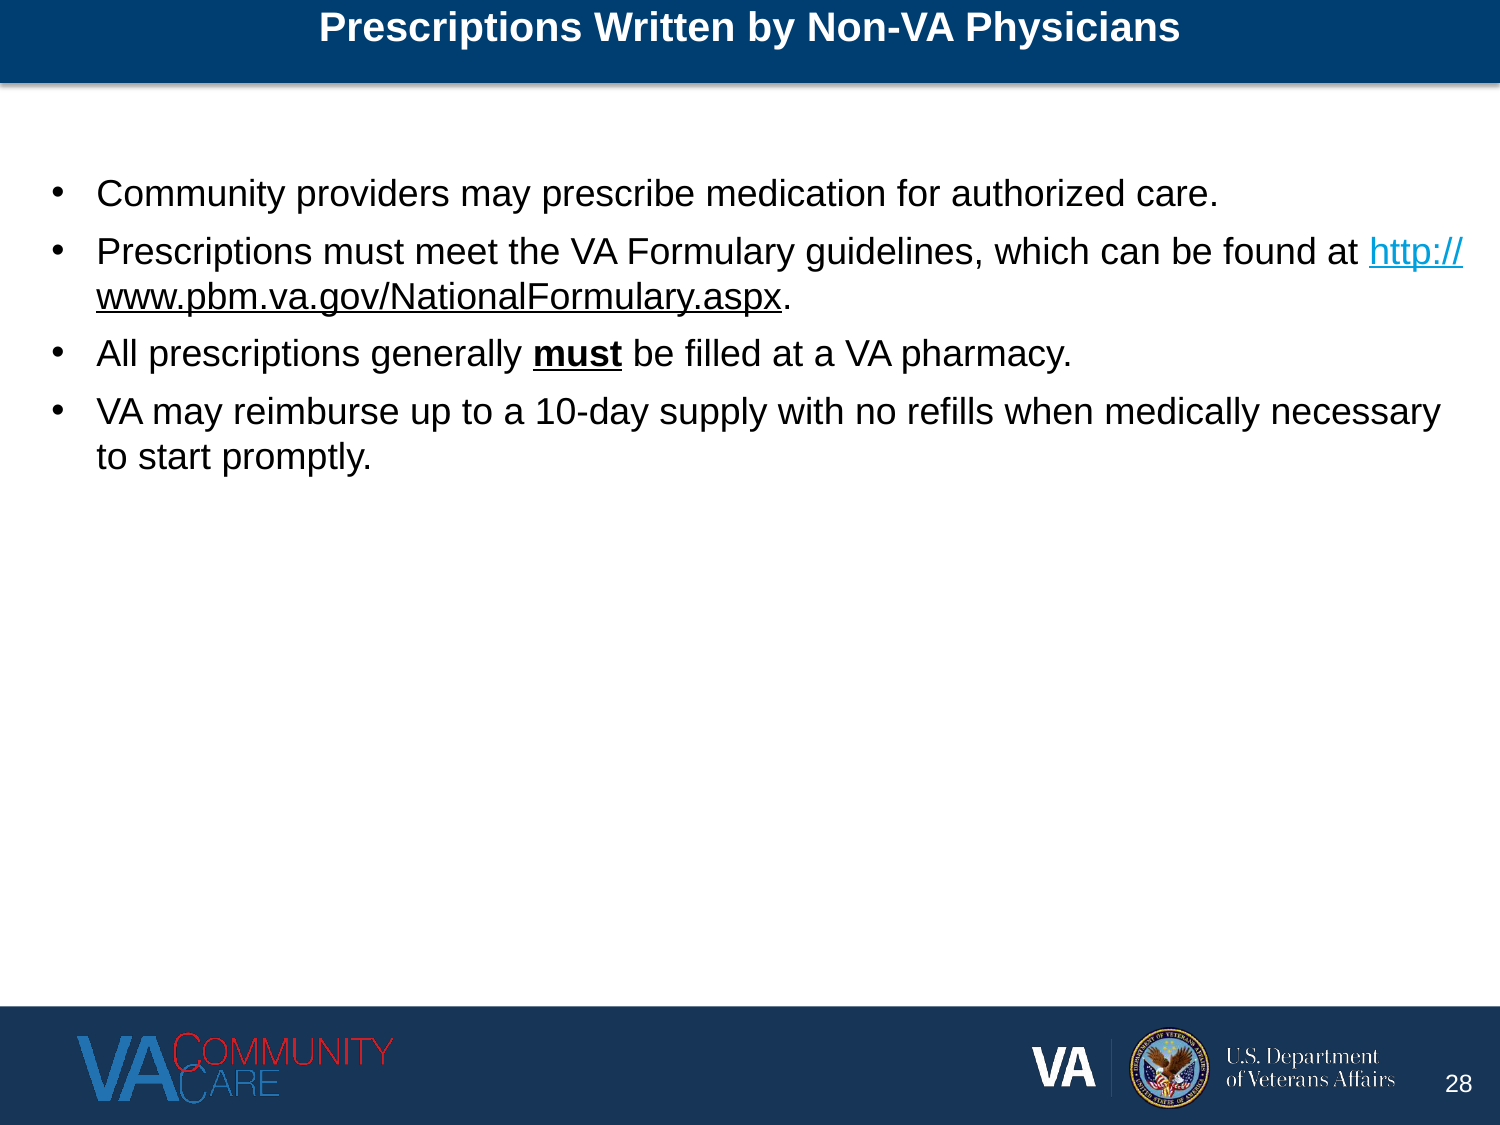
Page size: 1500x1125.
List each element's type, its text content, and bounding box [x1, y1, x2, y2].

title Prescriptions Written by Non-VA Physicians [37, 0, 1463, 50]
text_box Community providers may prescribe medication for authorized care. Prescriptions must meet the VA Formulary guidelines, which can be found at http://www.pbm.va.gov/NationalFormulary.aspx. All prescriptions generally must be filled at a VA pharmacy. VA may reimburse up to a 10-day supply with no refills when medically necessary to start promptly. [36, 161, 1487, 485]
picture [76, 1024, 394, 1121]
picture [1031, 1027, 1395, 1109]
picture [0, 83, 1500, 94]
slide_number 28 [1440, 1067, 1490, 1112]
